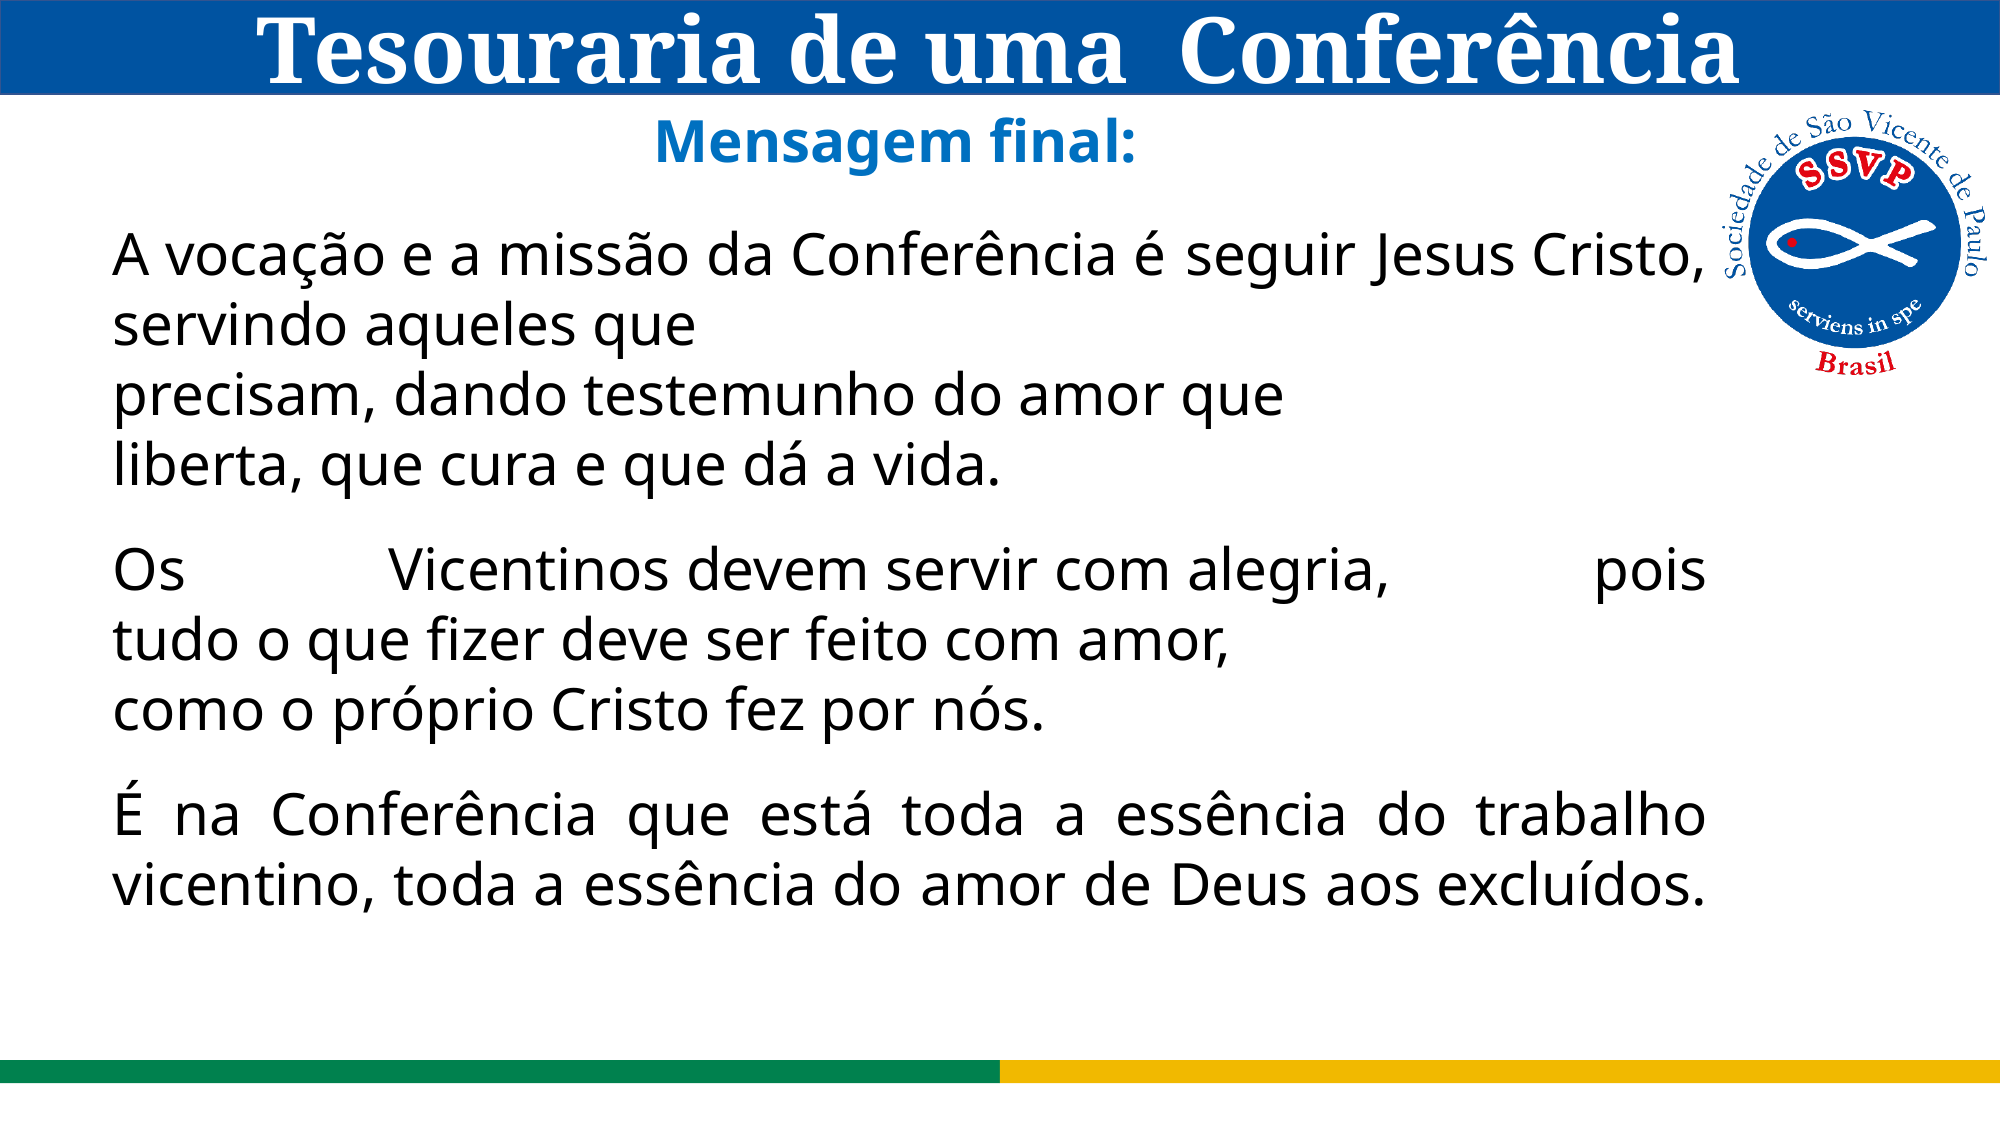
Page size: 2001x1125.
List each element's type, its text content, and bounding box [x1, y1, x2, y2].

text_box A vocação e a missão da Conferência é seguir Jesus Cristo, servindo aqueles que precisam, dando testemunho do amor que liberta, que cura e que dá a vida. Os Vicentinos devem servir com alegria, pois tudo o que fizer deve ser feito com amor, como o próprio Cristo fez por nós. É na Conferência que está toda a essência do trabalho vicentino, toda a essência do amor de Deus aos excluídos. [97, 210, 1723, 925]
picture [1722, 110, 1987, 375]
text_box Mensagem final: [395, 96, 1397, 182]
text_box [0, 1050, 2000, 1092]
text_box Tesouraria de uma Conferência [0, 0, 2000, 95]
